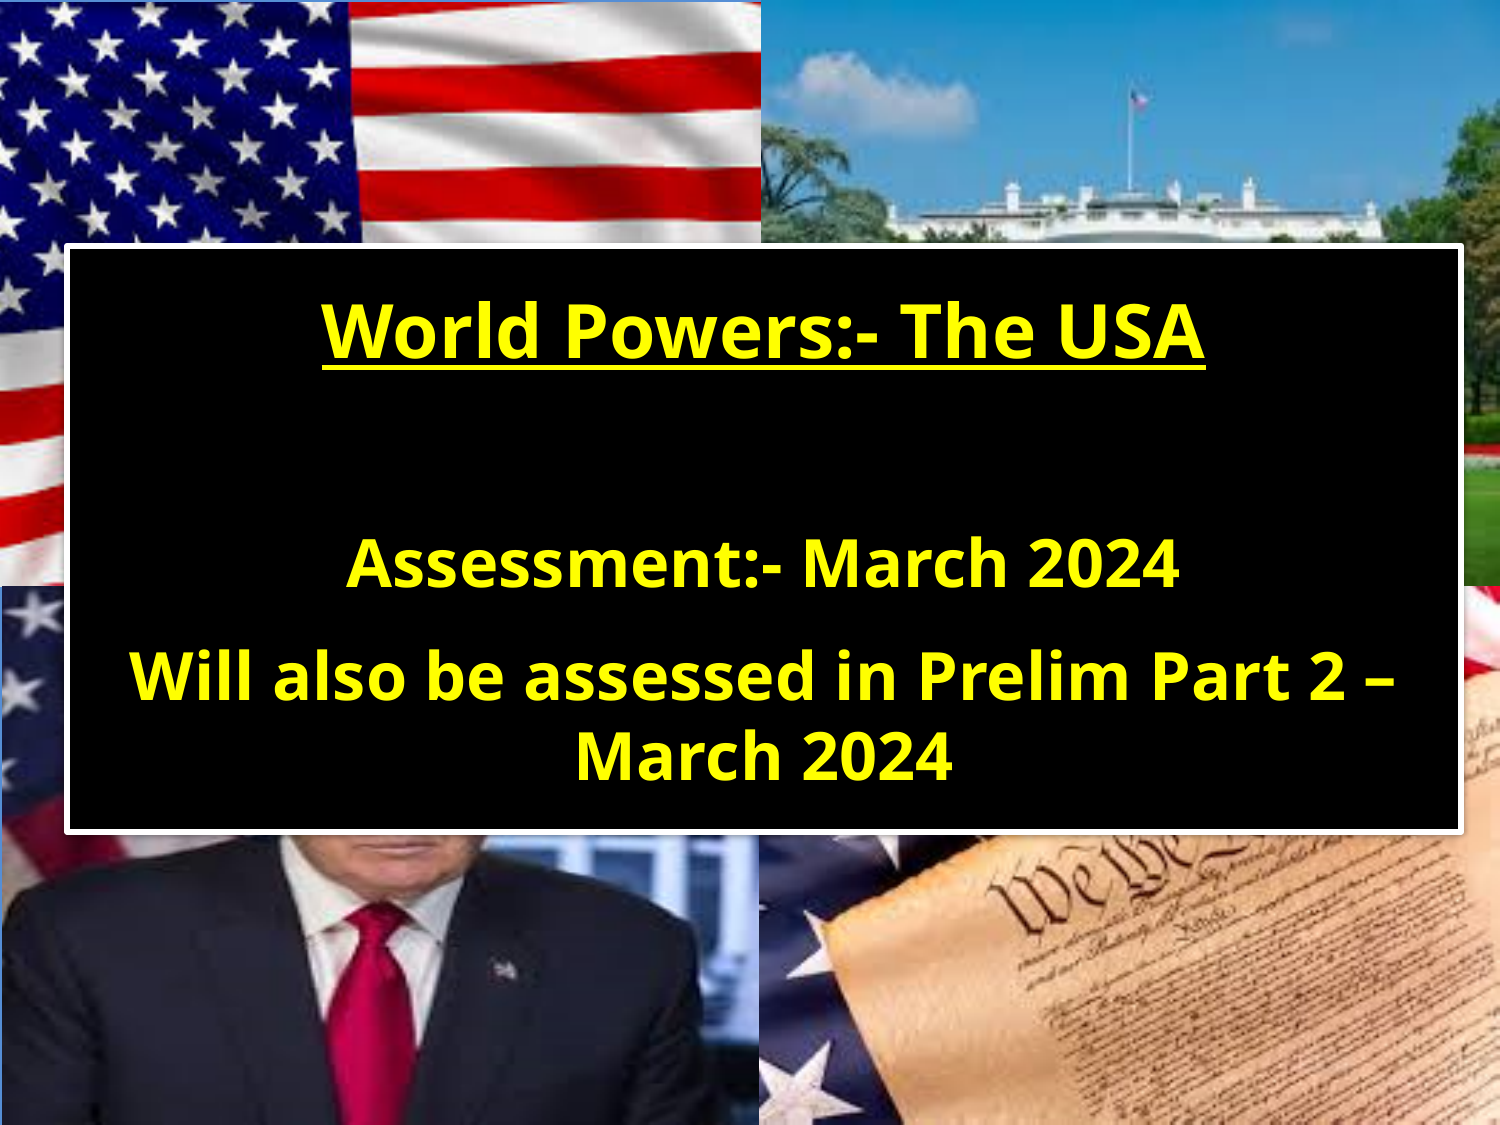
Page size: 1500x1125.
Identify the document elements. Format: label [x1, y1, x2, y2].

text_box [0, 0, 1500, 1125]
